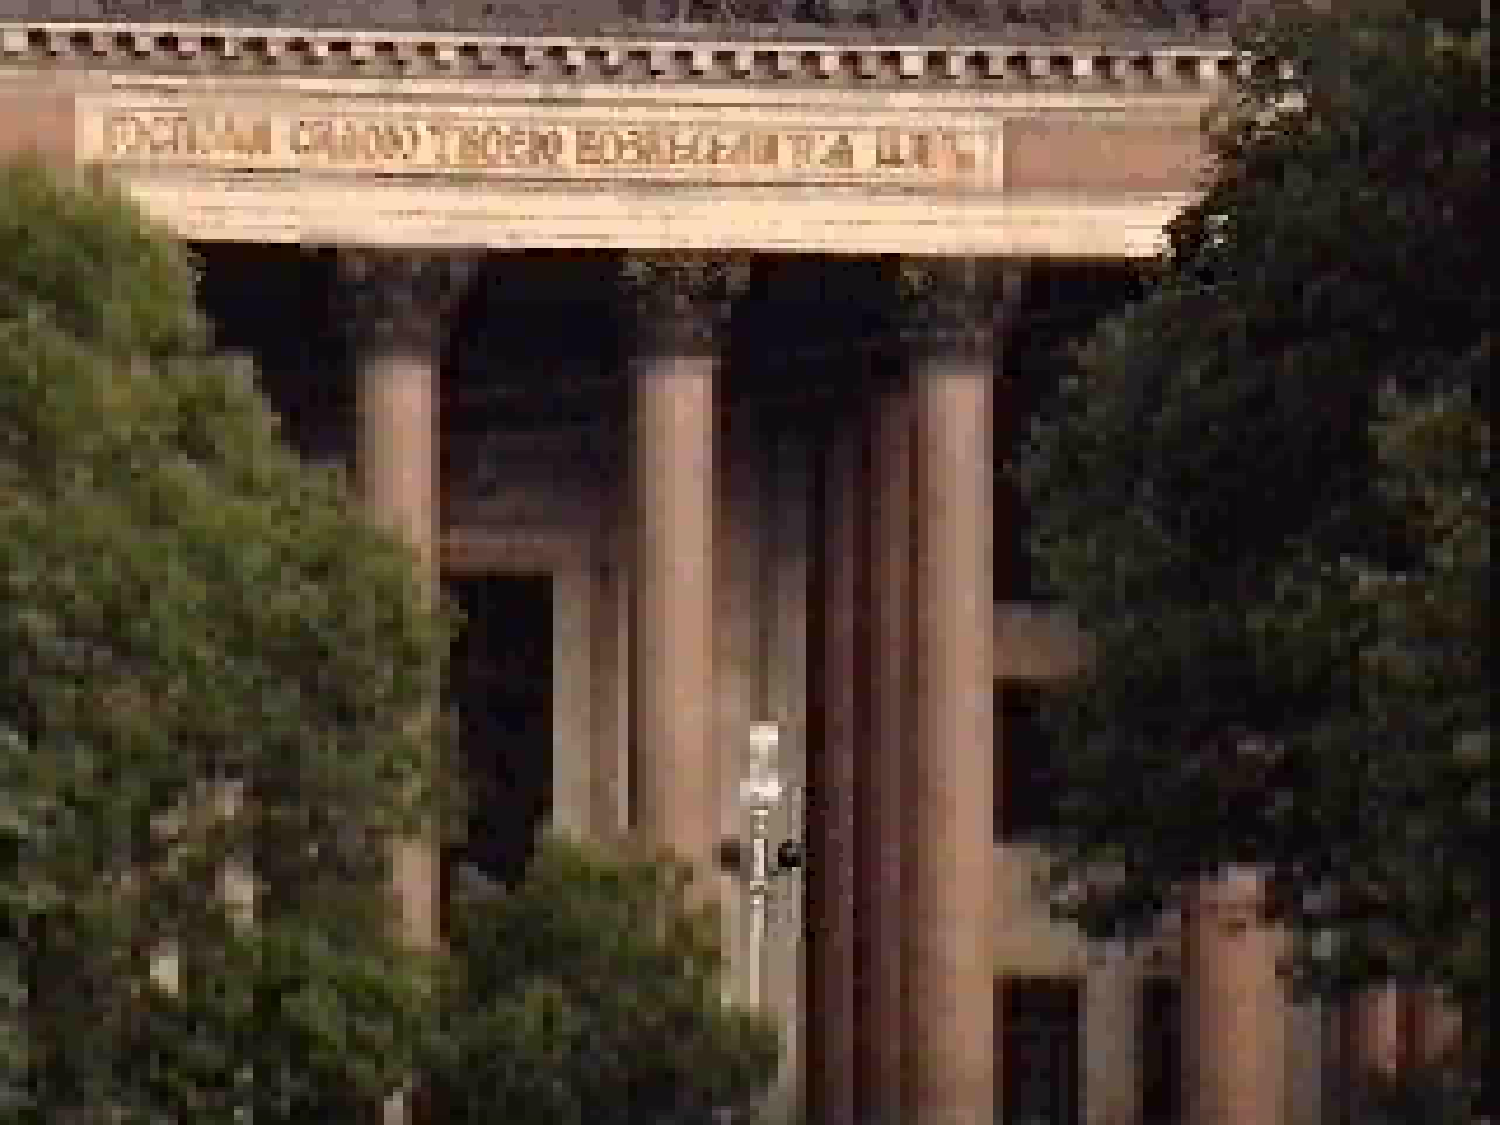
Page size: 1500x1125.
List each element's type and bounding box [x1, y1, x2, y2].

list [0, 0, 1500, 1125]
